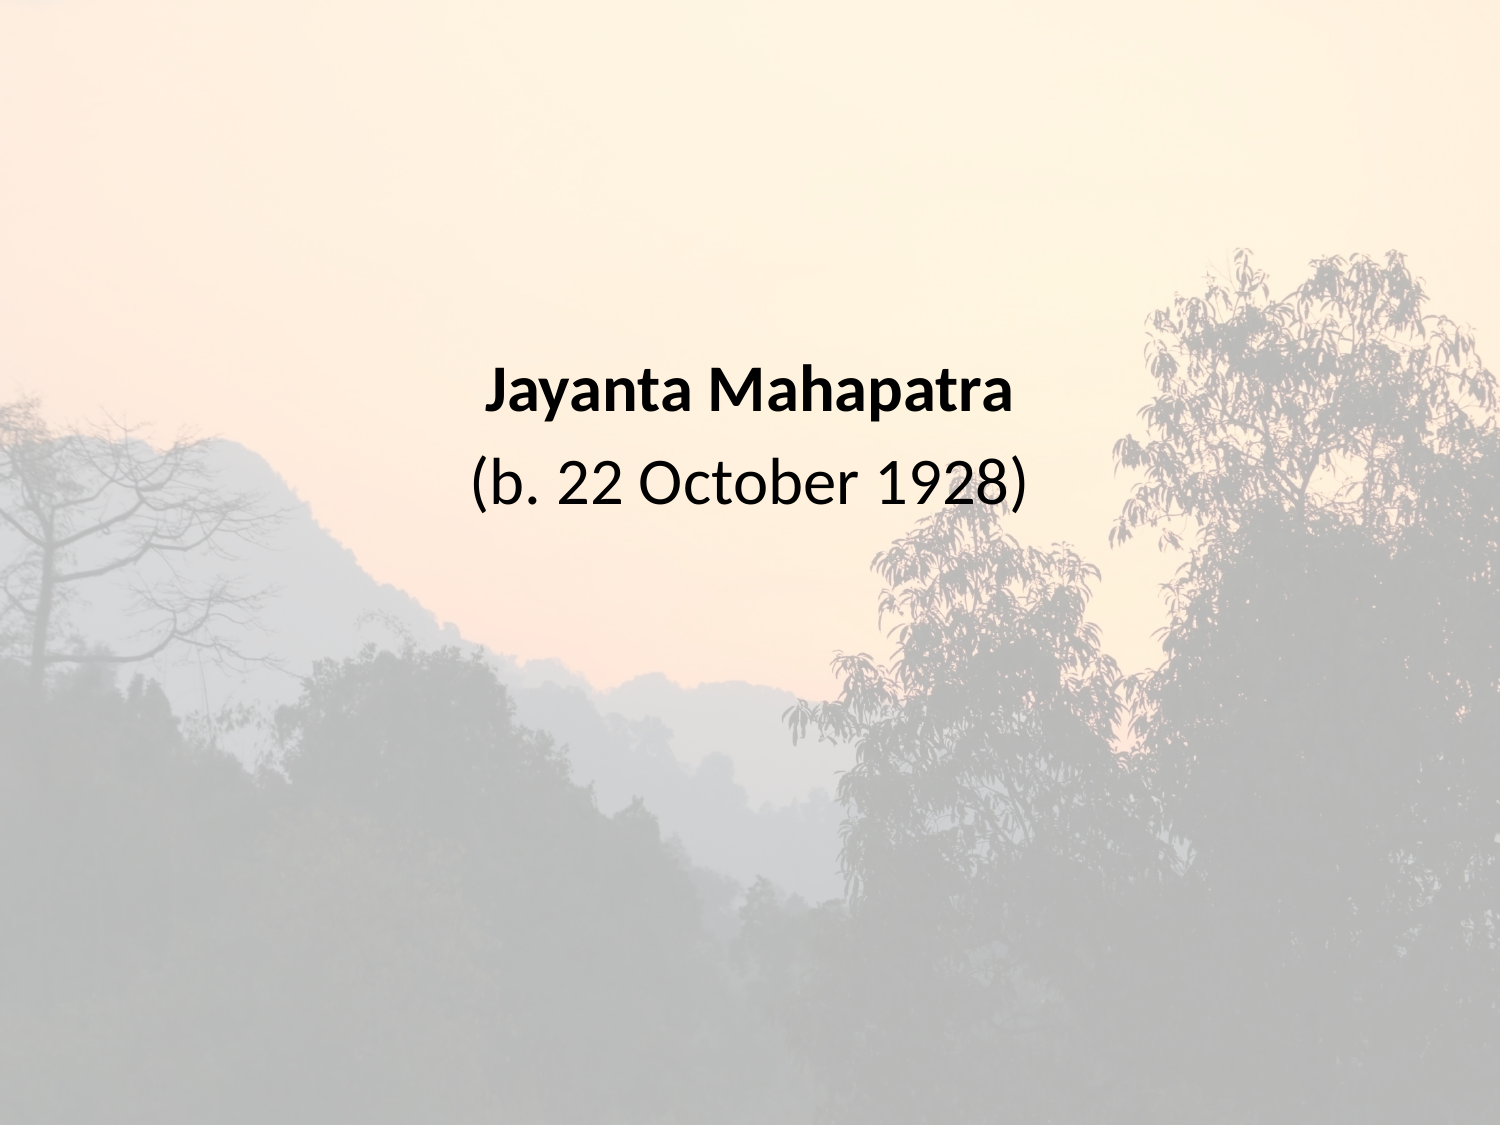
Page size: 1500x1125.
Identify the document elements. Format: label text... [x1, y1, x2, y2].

list Jayanta Mahapatra (b. 22 October 1928) [75, 337, 1425, 1005]
